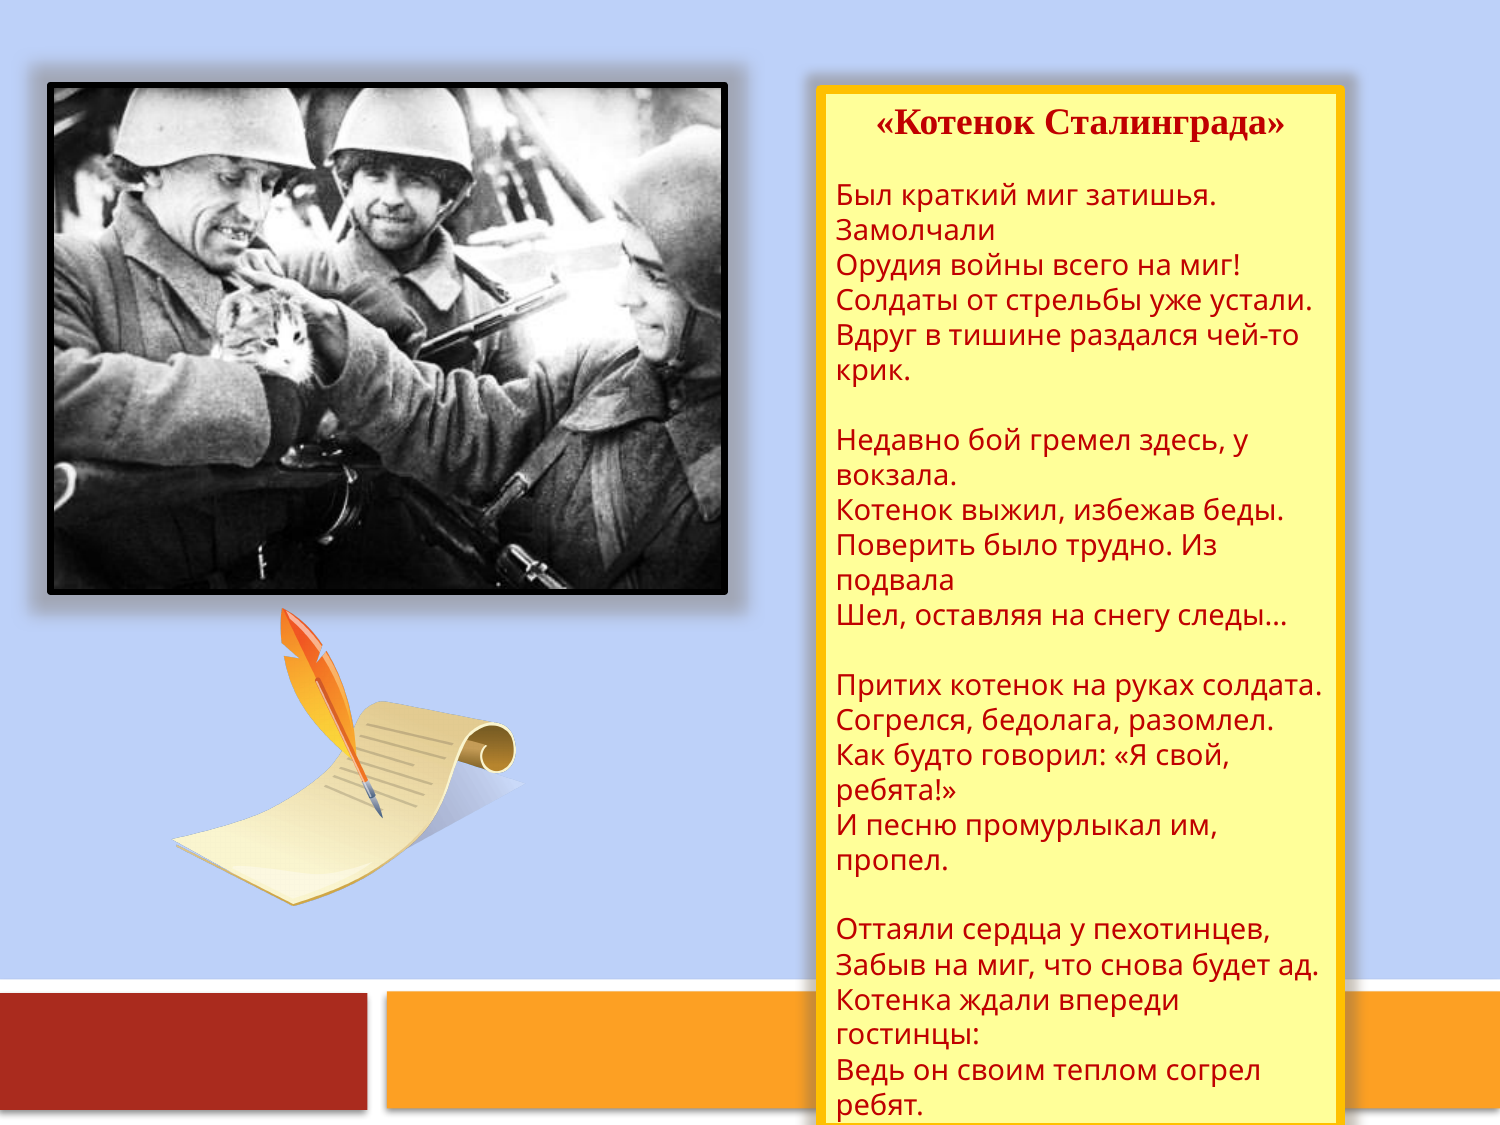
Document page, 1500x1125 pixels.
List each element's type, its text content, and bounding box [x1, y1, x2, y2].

picture [53, 87, 722, 590]
picture [170, 597, 529, 906]
text_box «Котенок Сталинграда» Был краткий миг затишья. Замолчали Орудия войны всего на миг! Солдаты от стрельбы уже устали. Вдруг в тишине раздался чей-то крик. Недавно бой гремел здесь, у вокзала. Котенок выжил, избежав беды. Поверить было трудно. Из подвала Шел, оставляя на снегу следы… Притих котенок на руках солдата. Согрелся, бедолага, разомлел. Как будто говорил: «Я свой, ребята!» И песню промурлыкал им, пропел. Оттаяли сердца у пехотинцев, Забыв на миг, что снова будет ад. Котенка ждали впереди гостинцы: Ведь он своим теплом согрел ребят. [820, 89, 1341, 1125]
